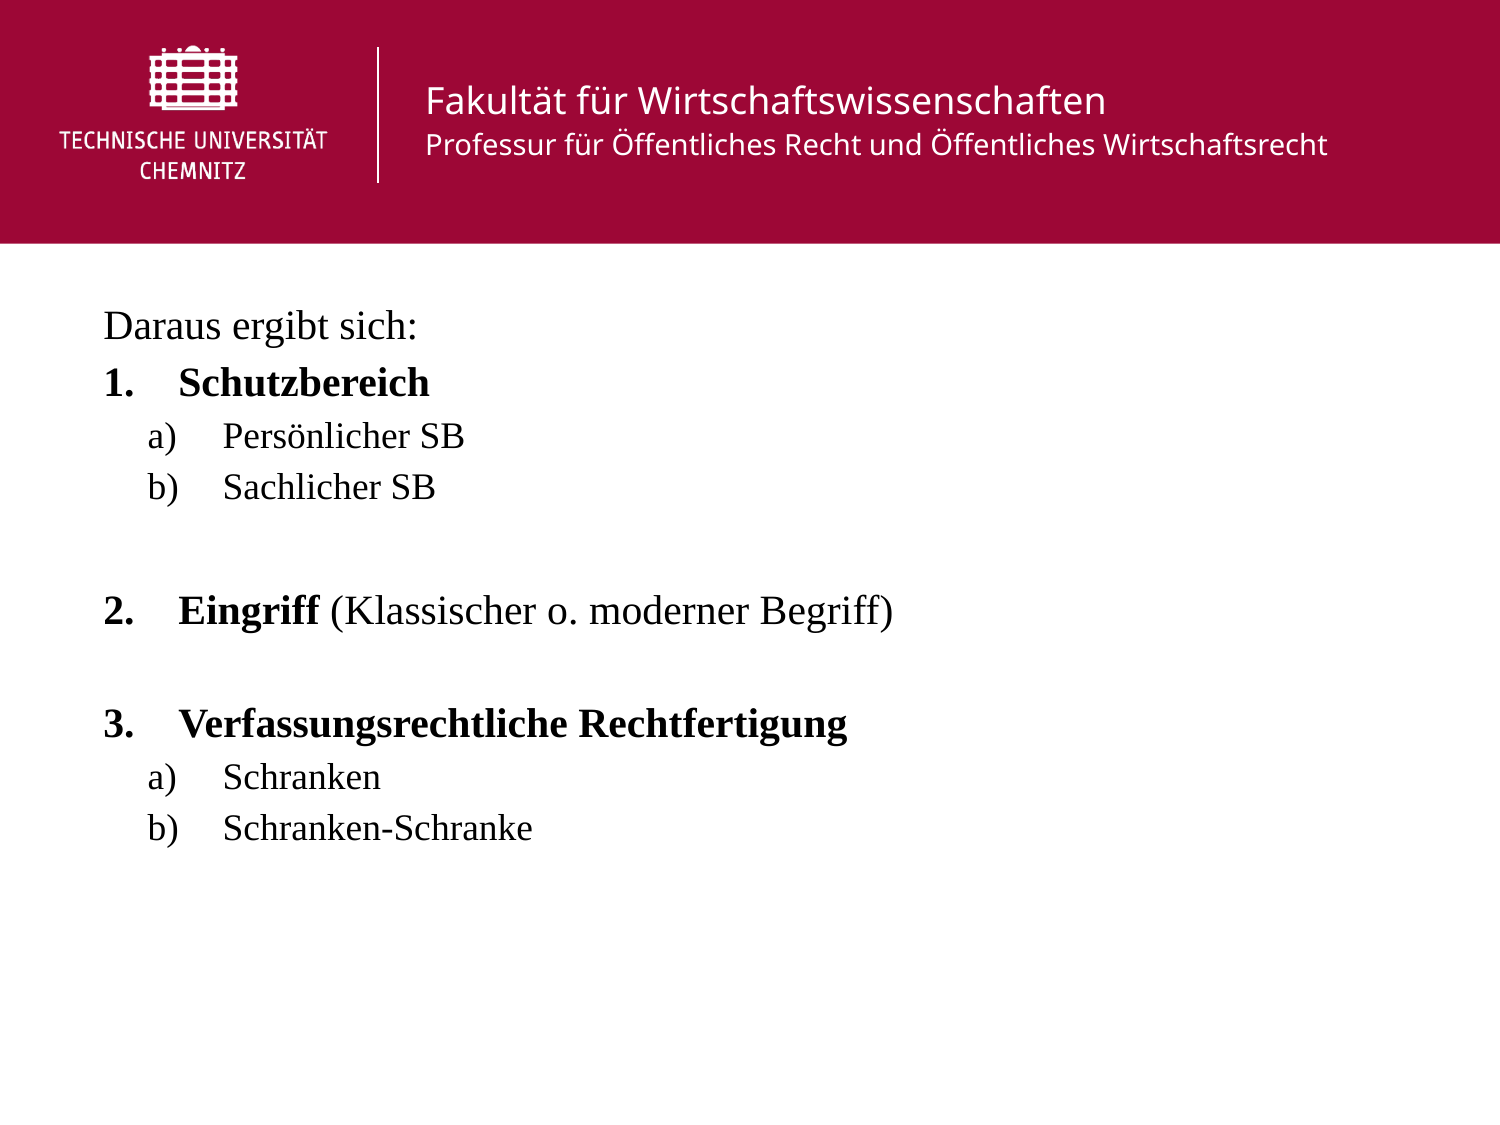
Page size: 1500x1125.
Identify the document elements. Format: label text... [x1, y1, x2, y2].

list Daraus ergibt sich: Schutzbereich Persönlicher SB Sachlicher SB Eingriff (Klassischer o. moderner Begriff) Verfassungsrechtliche Rechtfertigung Schranken Schranken-Schranke [88, 290, 1418, 1024]
picture [2, 0, 384, 236]
